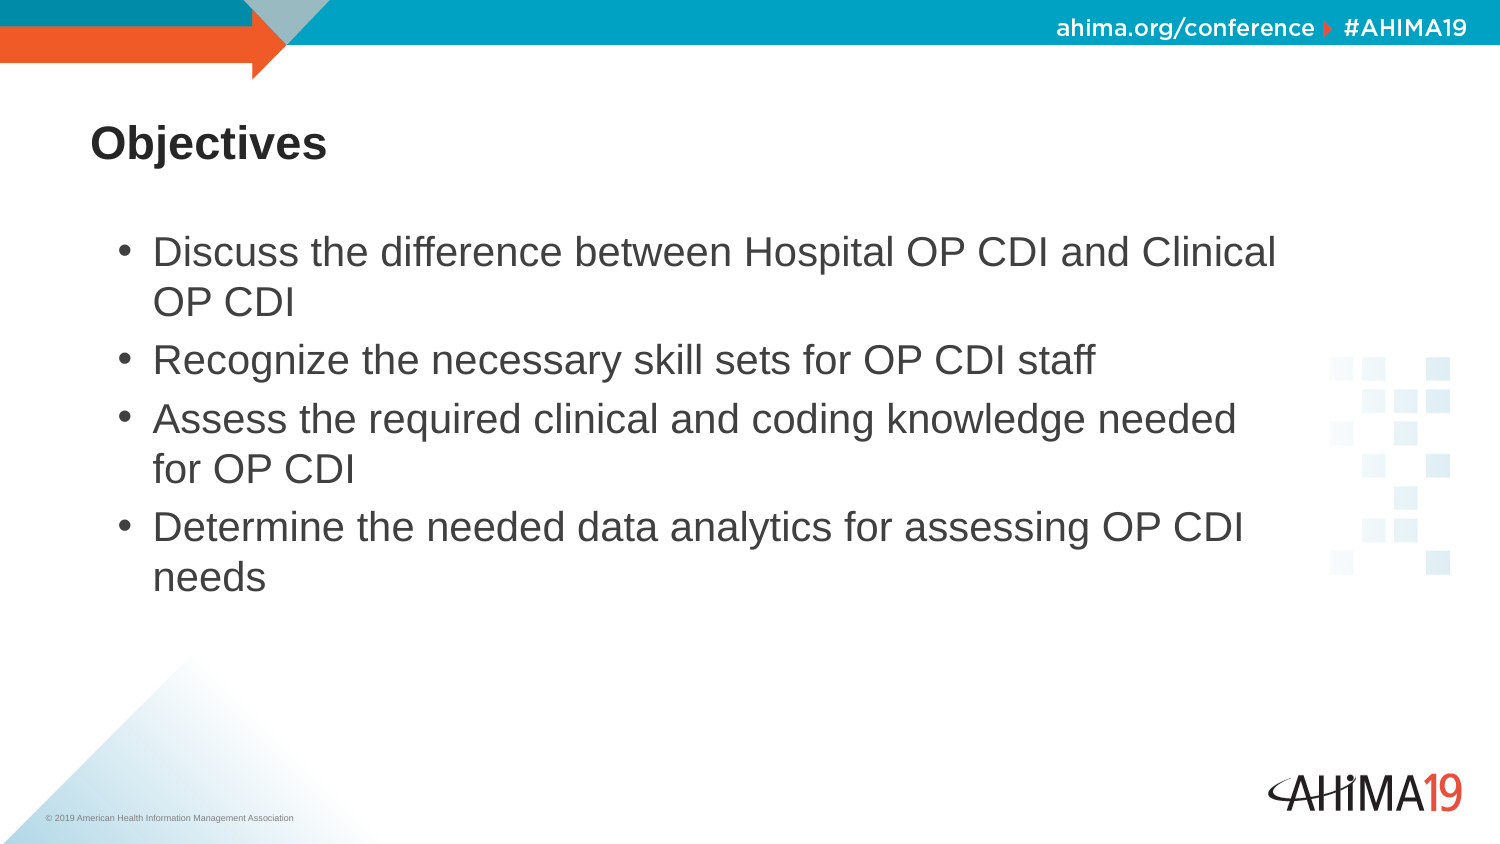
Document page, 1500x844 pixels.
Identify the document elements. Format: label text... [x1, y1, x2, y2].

picture [0, 0, 1500, 844]
title Objectives [75, 86, 1278, 196]
list Discuss the difference between Hospital OP CDI and Clinical OP CDI Recognize the necessary skill sets for OP CDI staff Assess the required clinical and coding knowledge needed for OP CDI Determine the needed data analytics for assessing OP CDI needs [102, 217, 1307, 754]
